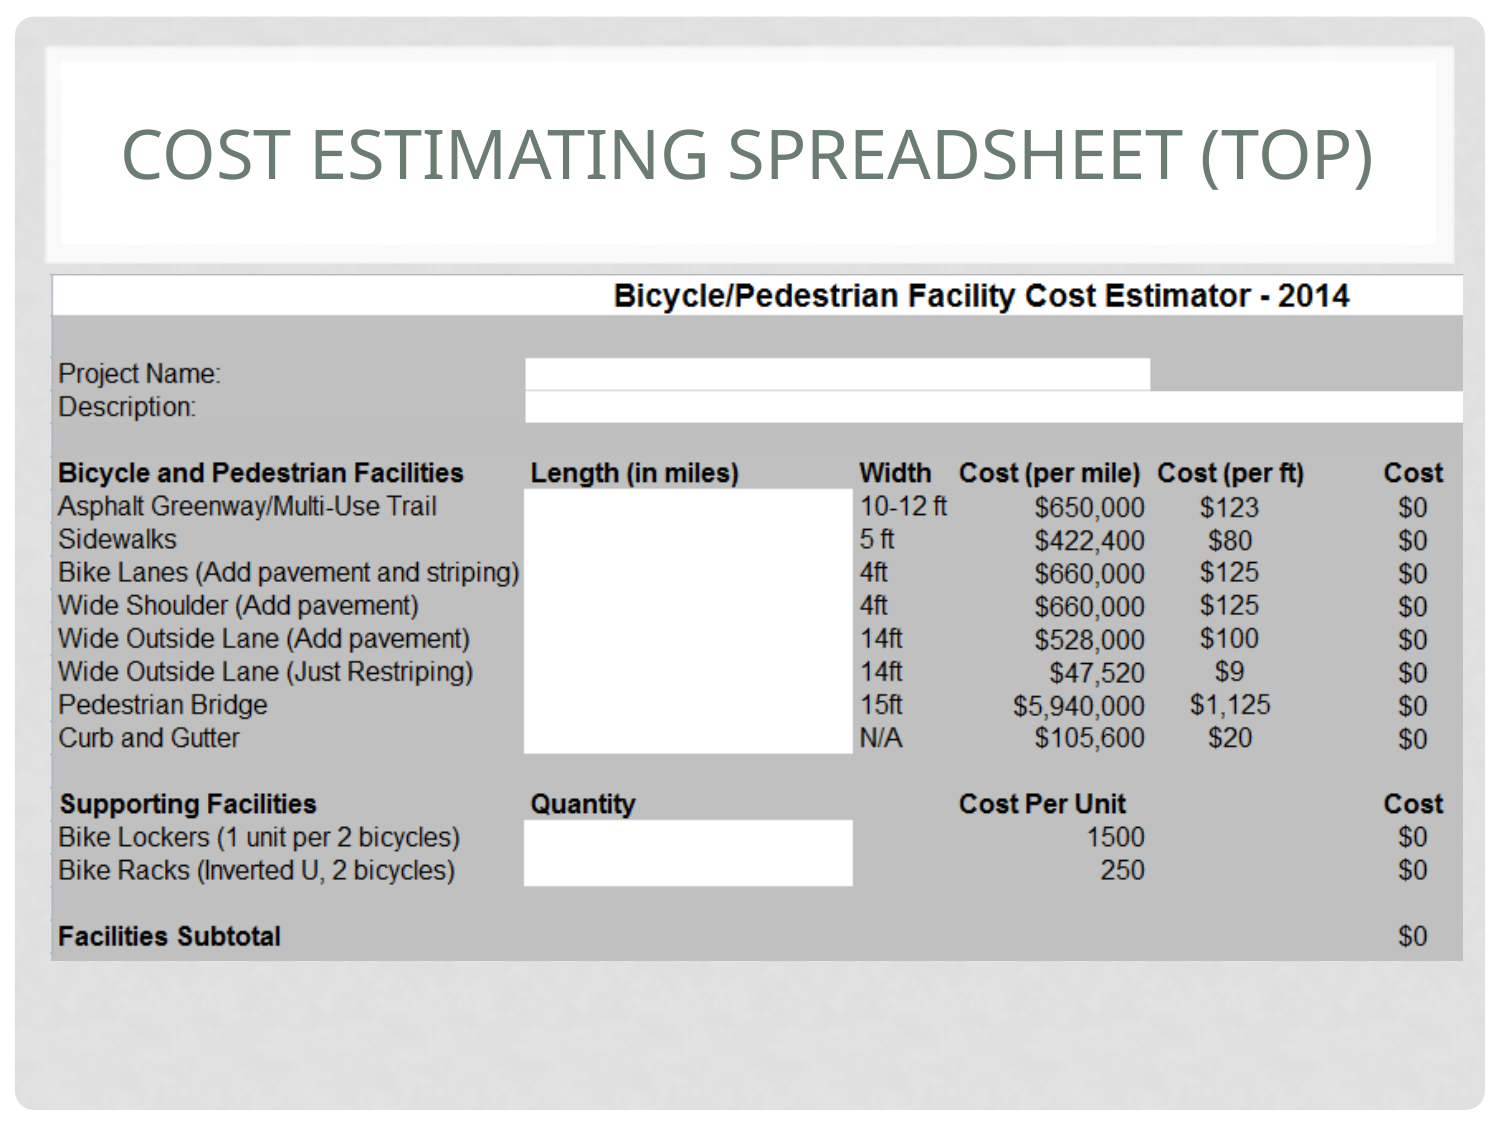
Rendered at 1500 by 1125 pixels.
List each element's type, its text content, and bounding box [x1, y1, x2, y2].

title Cost estimating spreadsheet (Top) [69, 66, 1425, 238]
picture [49, 274, 1463, 961]
